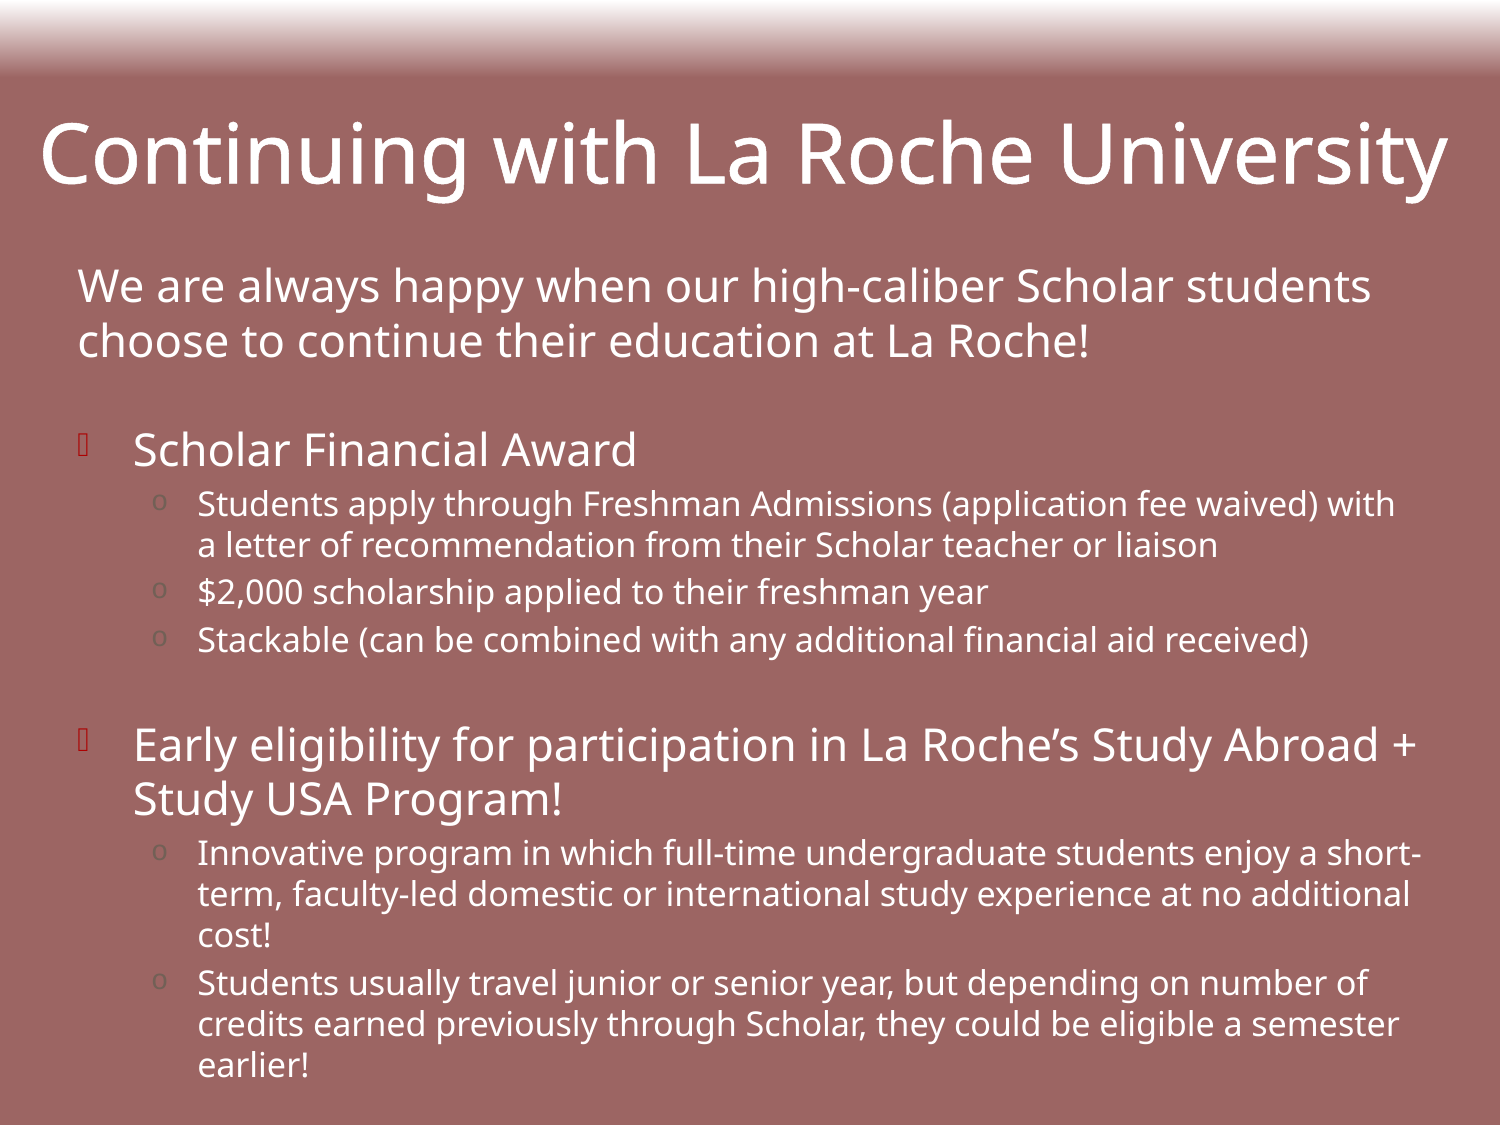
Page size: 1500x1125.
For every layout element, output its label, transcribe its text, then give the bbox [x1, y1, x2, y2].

title Continuing with La Roche University [12, 75, 1475, 225]
list We are always happy when our high-caliber Scholar students choose to continue their education at La Roche! Scholar Financial Award Students apply through Freshman Admissions (application fee waived) with a letter of recommendation from their Scholar teacher or liaison $2,000 scholarship applied to their freshman year Stackable (can be combined with any additional financial aid received) Early eligibility for participation in La Roche’s Study Abroad + Study USA Program! Innovative program in which full-time undergraduate students enjoy a short-term, faculty-led domestic or international study experience at no additional cost! Students usually travel junior or senior year, but depending on number of credits earned previously through Scholar, they could be eligible a semester earlier! [62, 249, 1438, 1100]
